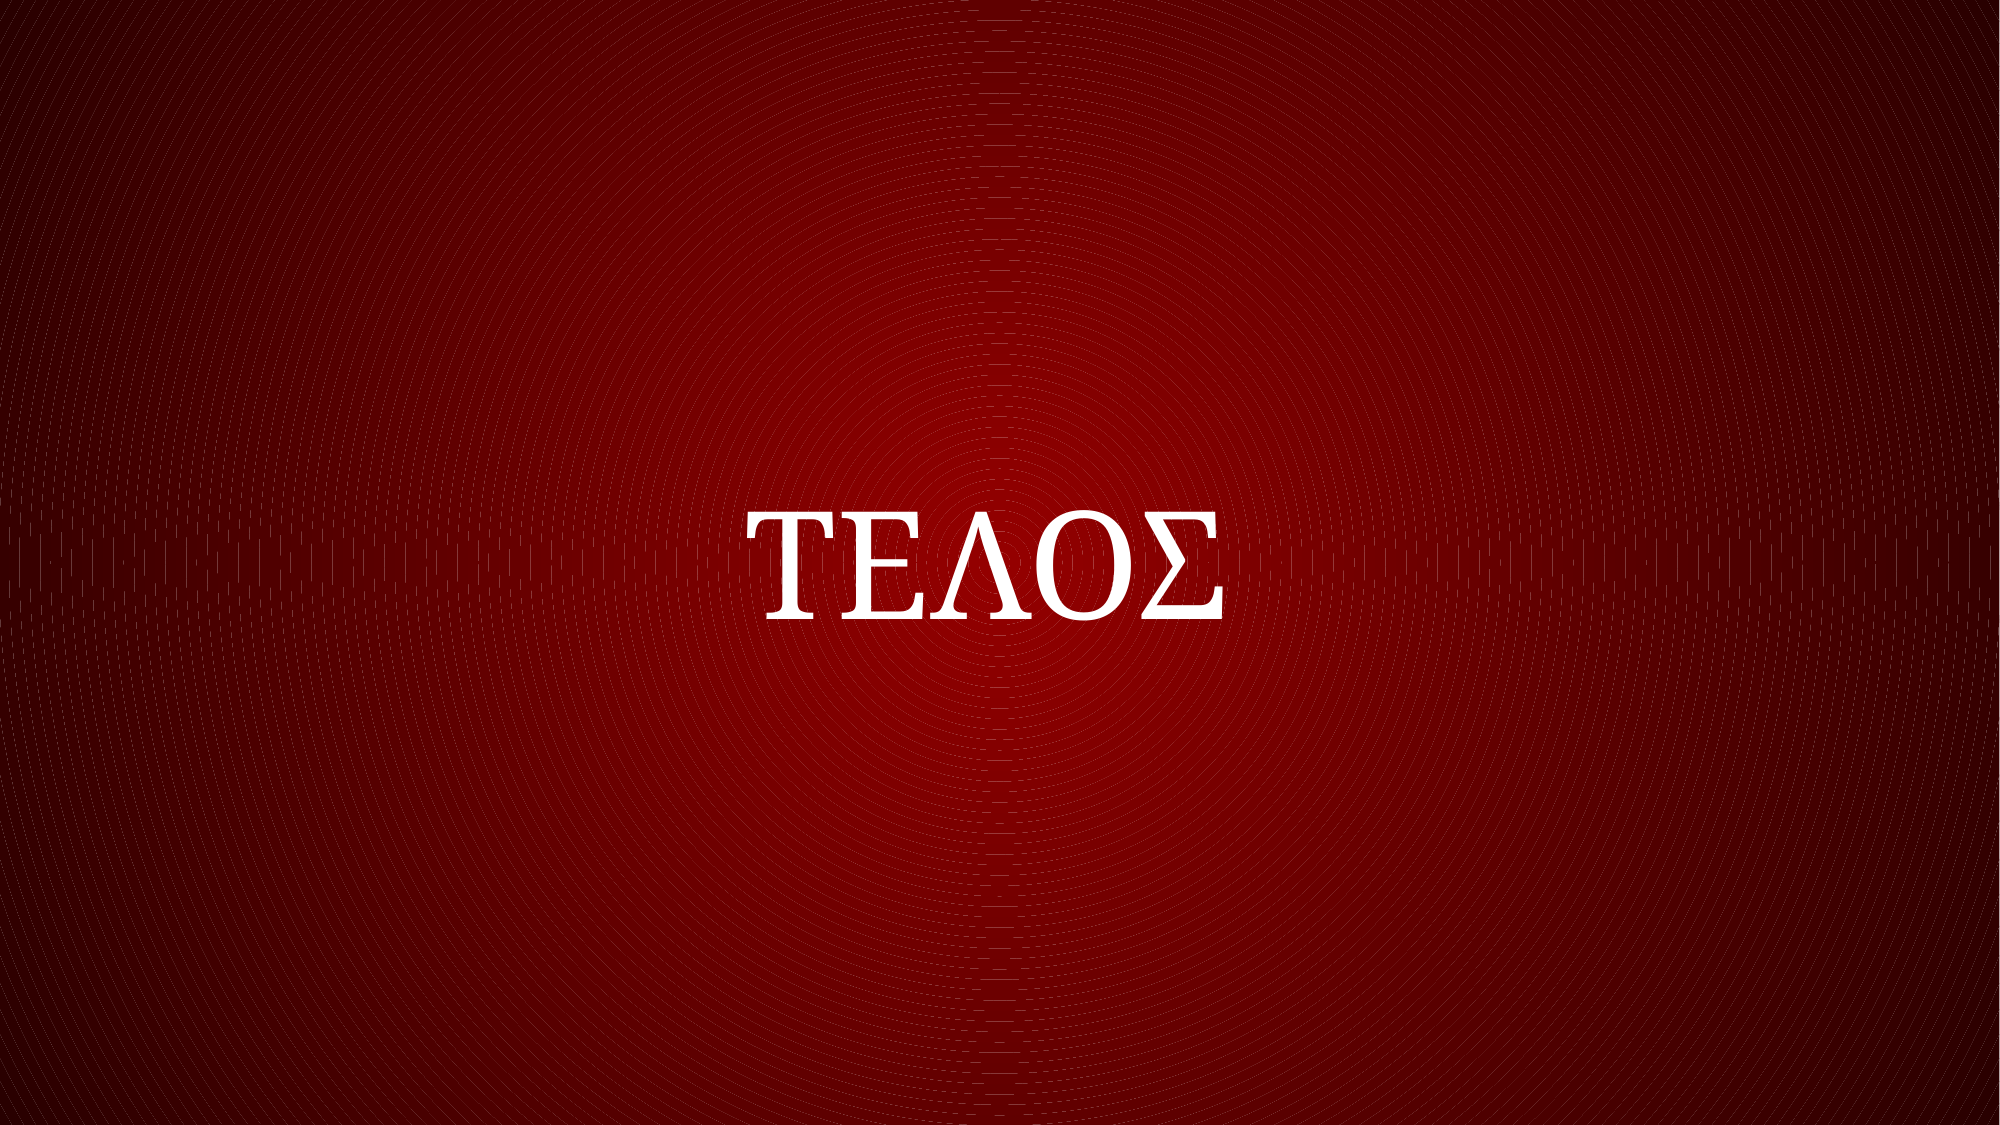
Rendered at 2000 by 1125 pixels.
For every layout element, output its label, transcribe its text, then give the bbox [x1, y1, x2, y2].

title ΤΕΛΟΣ [724, 466, 1275, 659]
